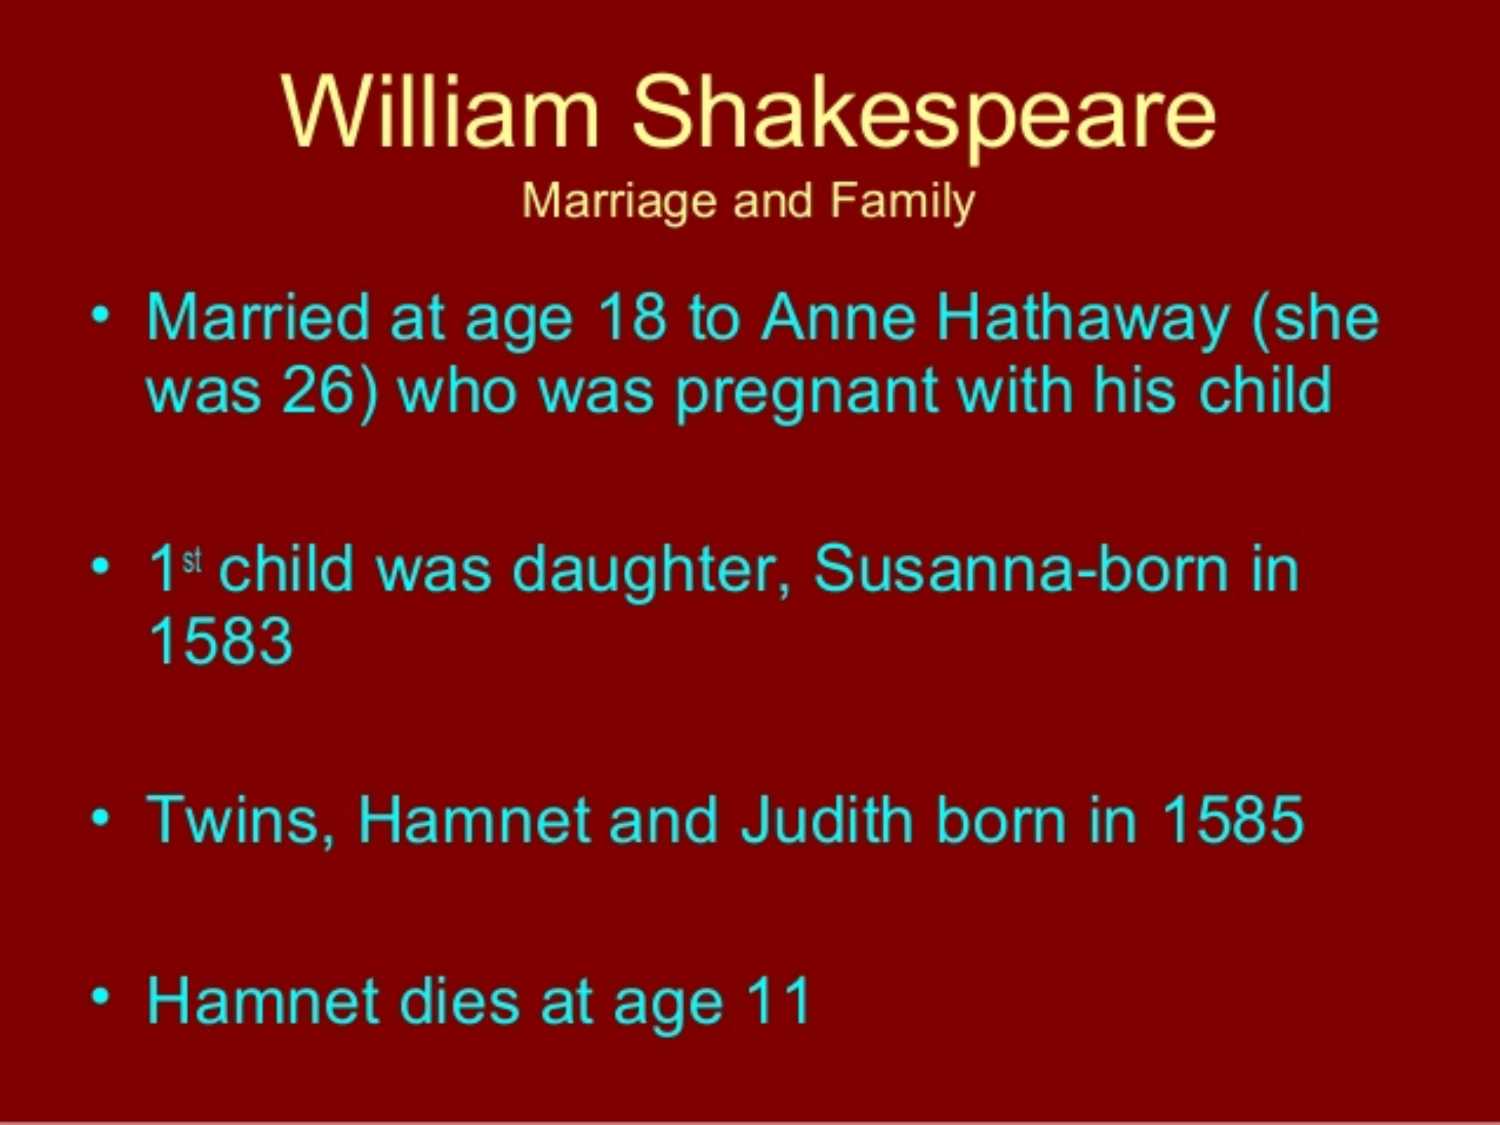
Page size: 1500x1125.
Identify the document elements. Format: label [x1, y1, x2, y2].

list [0, 0, 1500, 1125]
